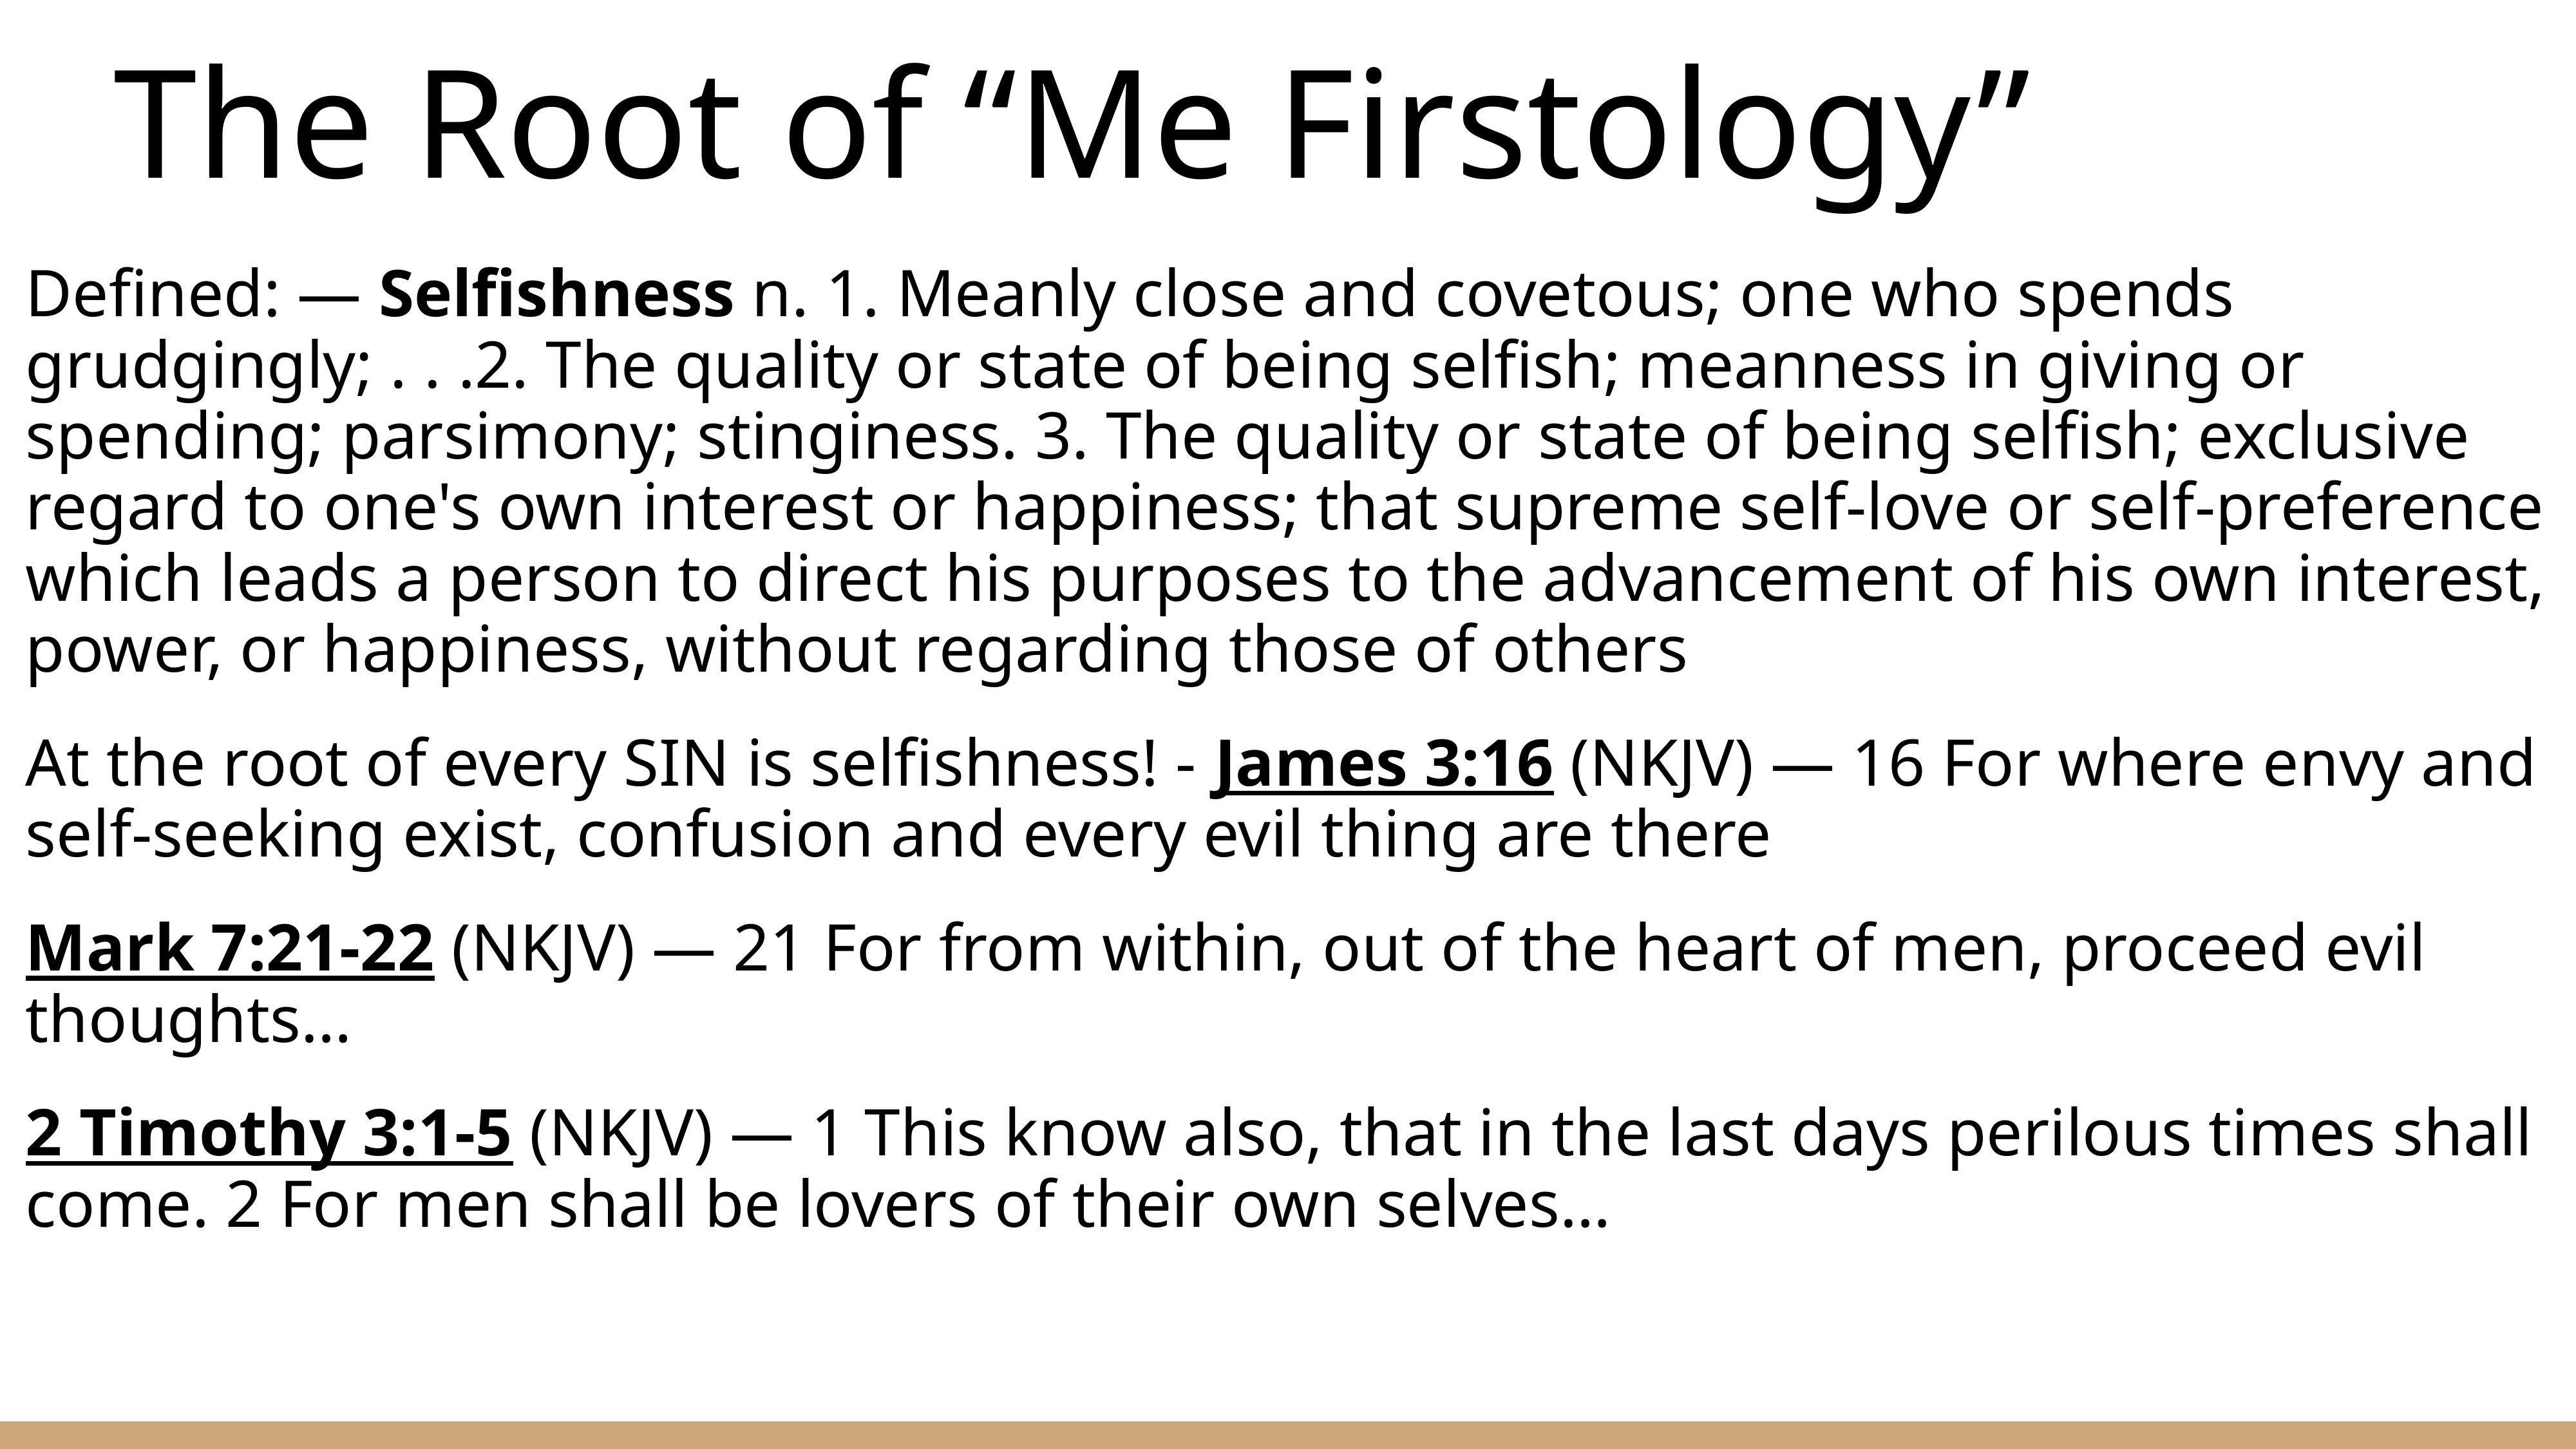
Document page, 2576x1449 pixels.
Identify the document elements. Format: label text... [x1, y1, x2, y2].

list Defined: — Selfishness n. 1. Meanly close and covetous; one who spends grudgingly; . . .2. The quality or state of being selfish; meanness in giving or spending; parsimony; stinginess. 3. The quality or state of being selfish; exclusive regard to one's own interest or happiness; that supreme self-love or self-preference which leads a person to direct his purposes to the advancement of his own interest, power, or happiness, without regarding those of others At the root of every SIN is selfishness! - James 3:16 (NKJV) — 16 For where envy and self-seeking exist, confusion and every evil thing are there Mark 7:21-22 (NKJV) — 21 For from within, out of the heart of men, proceed evil thoughts… 2 Timothy 3:1-5 (NKJV) — 1 This know also, that in the last days perilous times shall come. 2 For men shall be lovers of their own selves… [0, 233, 2576, 1381]
title The Root of “Me Firstology” [86, 0, 2490, 233]
